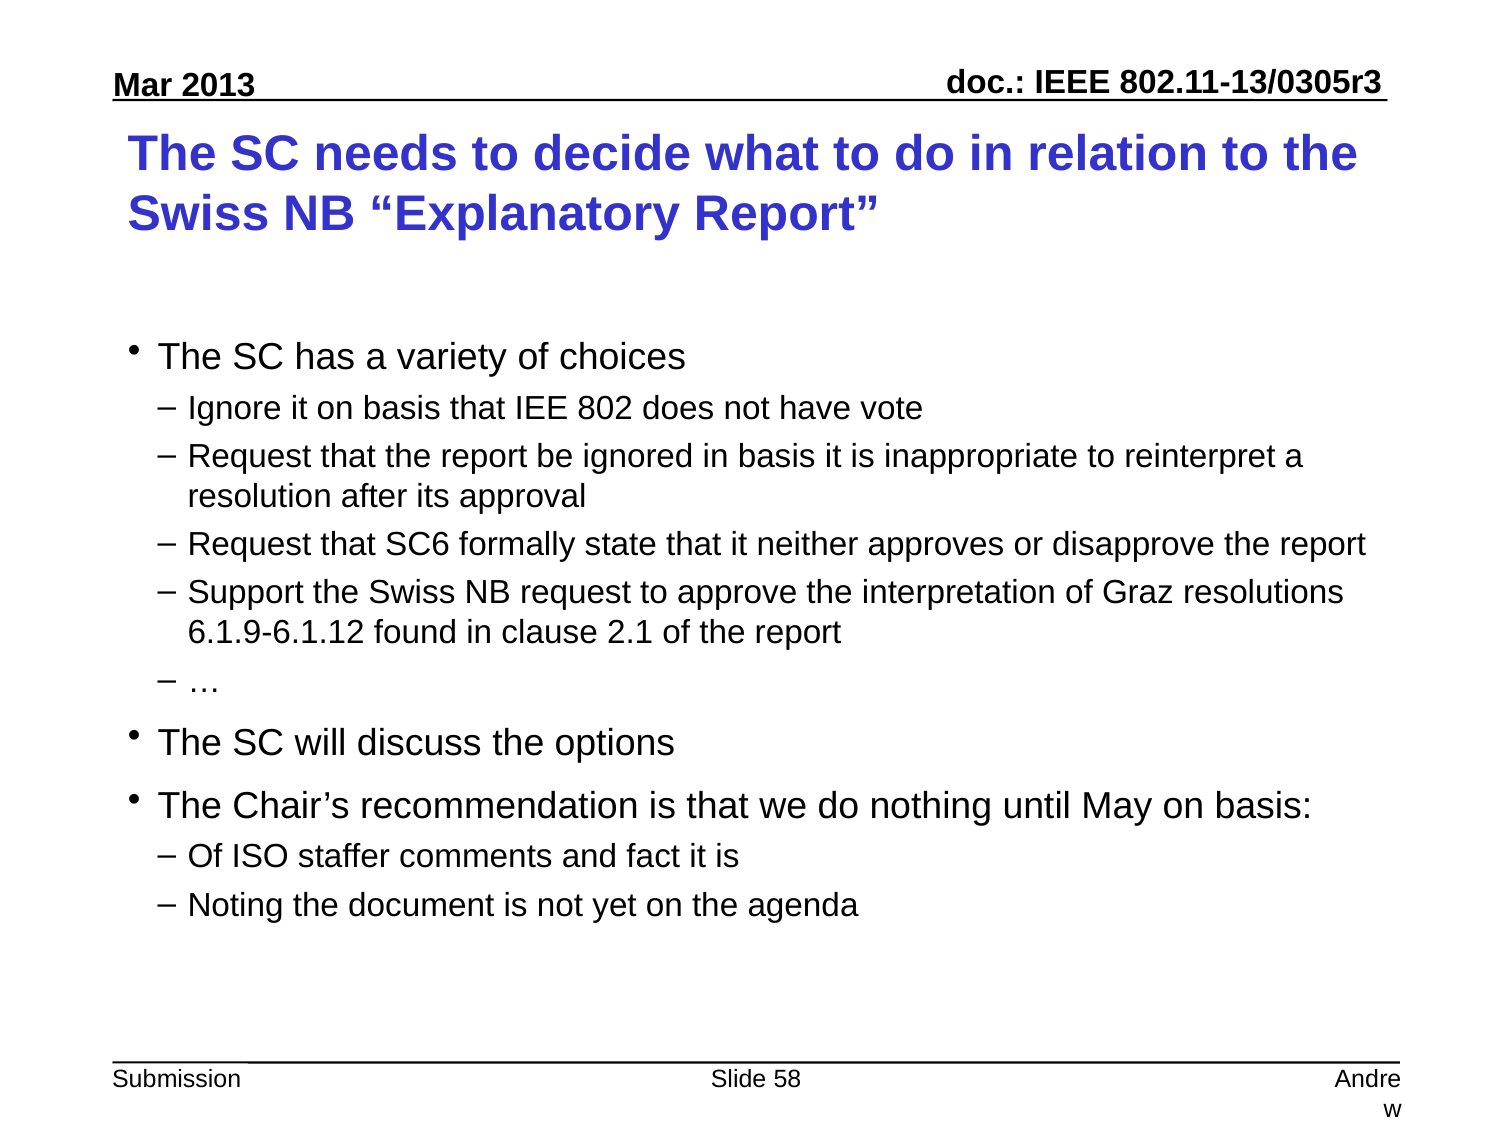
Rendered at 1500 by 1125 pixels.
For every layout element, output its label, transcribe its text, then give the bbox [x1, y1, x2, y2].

title The SC needs to decide what to do in relation to the Swiss NB “Explanatory Report” [112, 112, 1388, 288]
footer Andrew Myles, Cisco [1320, 1061, 1402, 1093]
list The SC has a variety of choices Ignore it on basis that IEE 802 does not have vote Request that the report be ignored in basis it is inappropriate to reinterpret a resolution after its approval Request that SC6 formally state that it neither approves or disapprove the report Support the Swiss NB request to approve the interpretation of Graz resolutions 6.1.9-6.1.12 found in clause 2.1 of the report … The SC will discuss the options The Chair’s recommendation is that we do nothing until May on basis: Of ISO staffer comments and fact it is Noting the document is not yet on the agenda [112, 324, 1388, 1000]
slide_number Slide 58 [709, 1061, 803, 1093]
